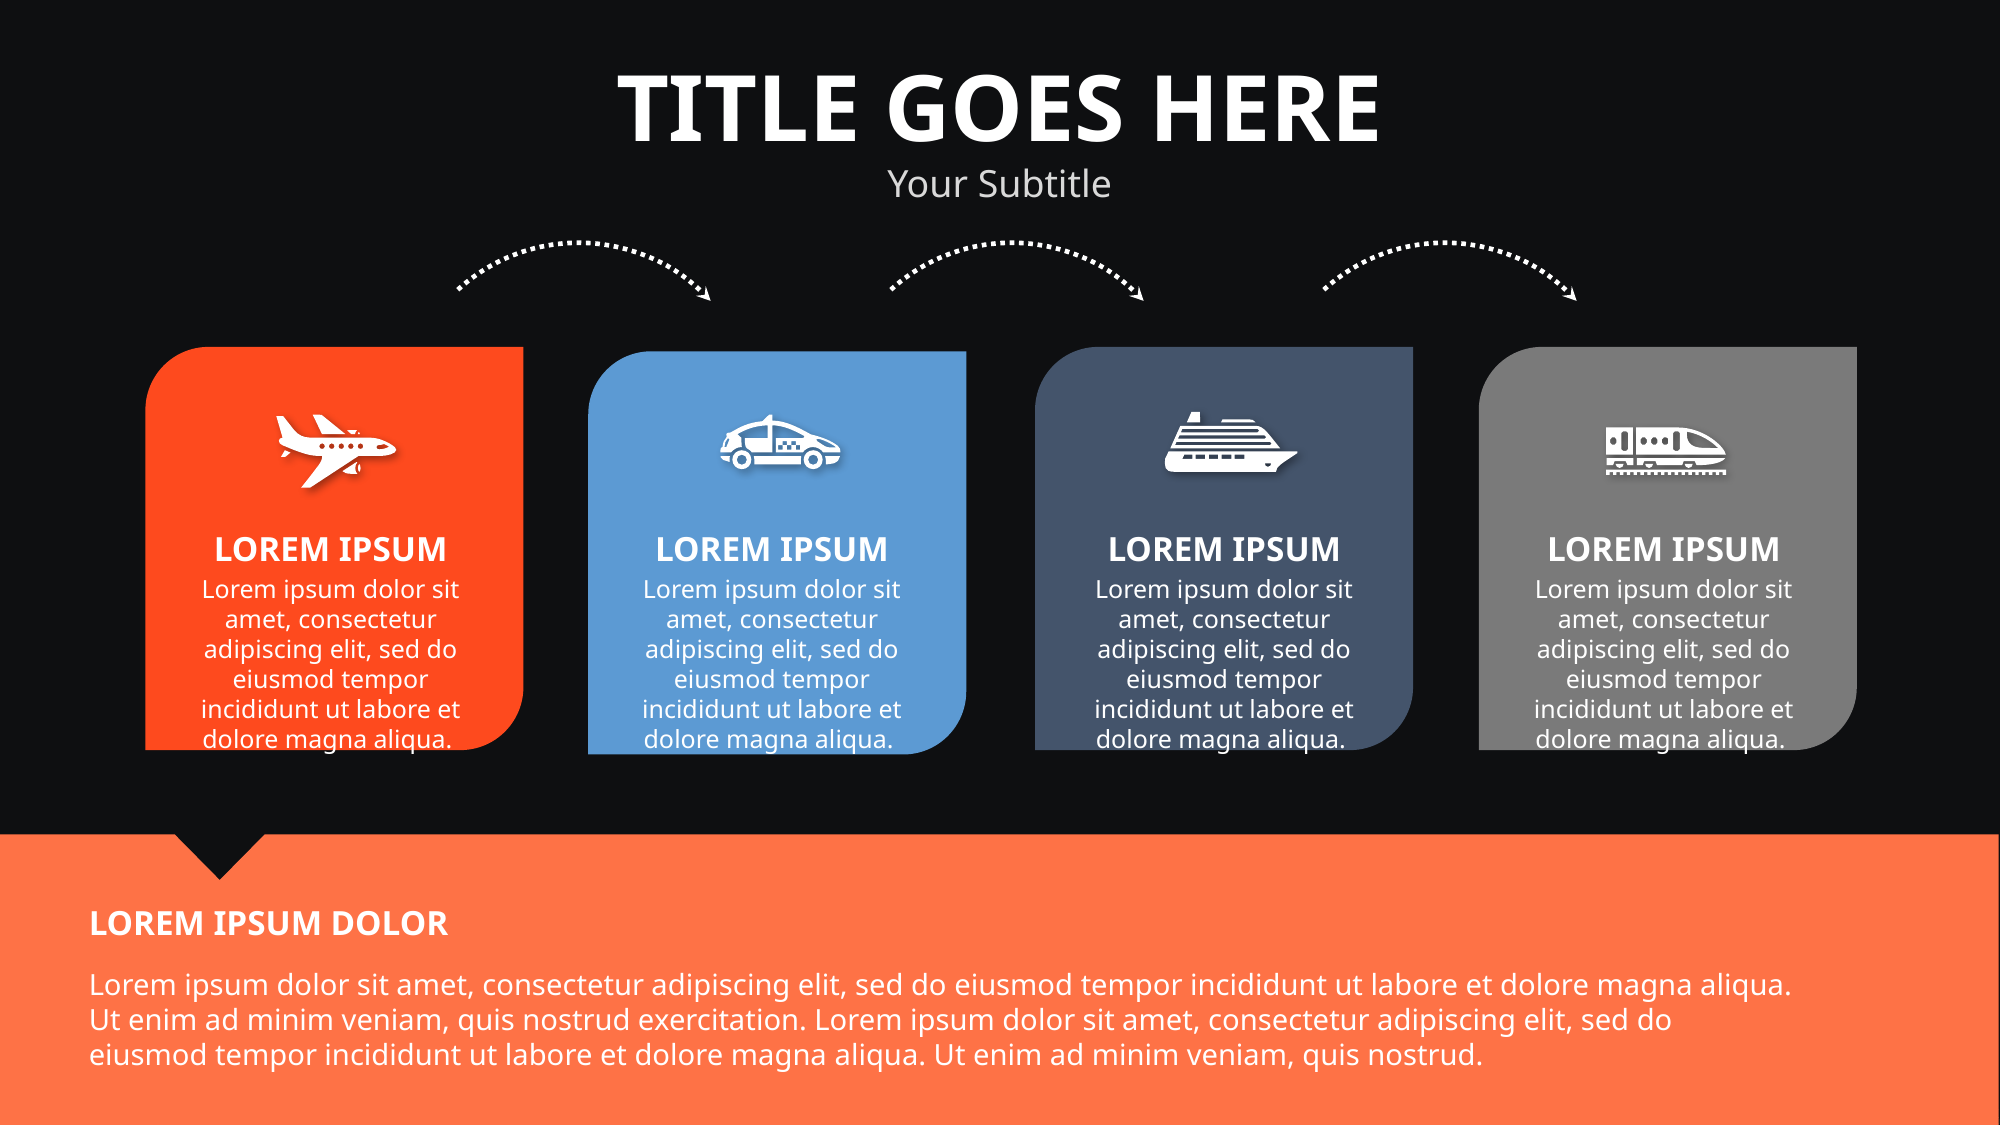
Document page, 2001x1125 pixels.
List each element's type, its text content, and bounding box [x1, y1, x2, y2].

text_box [0, 833, 2000, 1125]
text_box [1323, 242, 1577, 422]
text_box [1636, 458, 1726, 468]
text_box [1170, 425, 1281, 449]
text_box TITLE GOES HERE Your Subtitle [548, 42, 1452, 212]
text_box [312, 414, 346, 435]
text_box LOREM IPSUM Lorem ipsum dolor sit amet, consectetur adipiscing elit, sed do eiusmod tempor incididunt ut labore et dolore magna aliqua. [1054, 521, 1395, 761]
text_box [1636, 427, 1726, 455]
text_box [1606, 427, 1633, 455]
text_box [457, 242, 711, 422]
text_box [1606, 458, 1634, 468]
text_box [732, 450, 752, 470]
text_box LOREM IPSUM Lorem ipsum dolor sit amet, consectetur adipiscing elit, sed do eiusmod tempor incididunt ut labore et dolore magna aliqua. [160, 521, 501, 761]
text_box [1606, 469, 1727, 475]
text_box [1221, 419, 1256, 423]
text_box [1164, 451, 1298, 472]
text_box [276, 416, 397, 488]
text_box [720, 414, 841, 453]
text_box [720, 456, 730, 462]
text_box LOREM IPSUM Lorem ipsum dolor sit amet, consectetur adipiscing elit, sed do eiusmod tempor incididunt ut labore et dolore magna aliqua. [1493, 521, 1834, 761]
text_box [587, 350, 968, 756]
text_box [1186, 411, 1201, 423]
text_box [890, 242, 1144, 422]
text_box LOREM IPSUM Lorem ipsum dolor sit amet, consectetur adipiscing elit, sed do eiusmod tempor incididunt ut labore et dolore magna aliqua. [602, 521, 943, 761]
text_box [753, 456, 802, 465]
text_box [144, 345, 525, 752]
text_box [1477, 345, 1858, 752]
text_box [825, 456, 841, 465]
text_box LOREM IPSUM DOLOR Lorem ipsum dolor sit amet, consectetur adipiscing elit, sed do eiusmod tempor incididunt ut labore et dolore magna aliqua. Ut enim ad minim veniam, quis nostrud exercitation. Lorem ipsum dolor sit amet, consectetur adipiscing elit, sed do eiusmod tempor incididunt ut labore et dolore magna aliqua. Ut enim ad minim veniam, quis nostrud. [73, 894, 1811, 1079]
text_box [1034, 345, 1415, 752]
text_box [803, 450, 823, 470]
